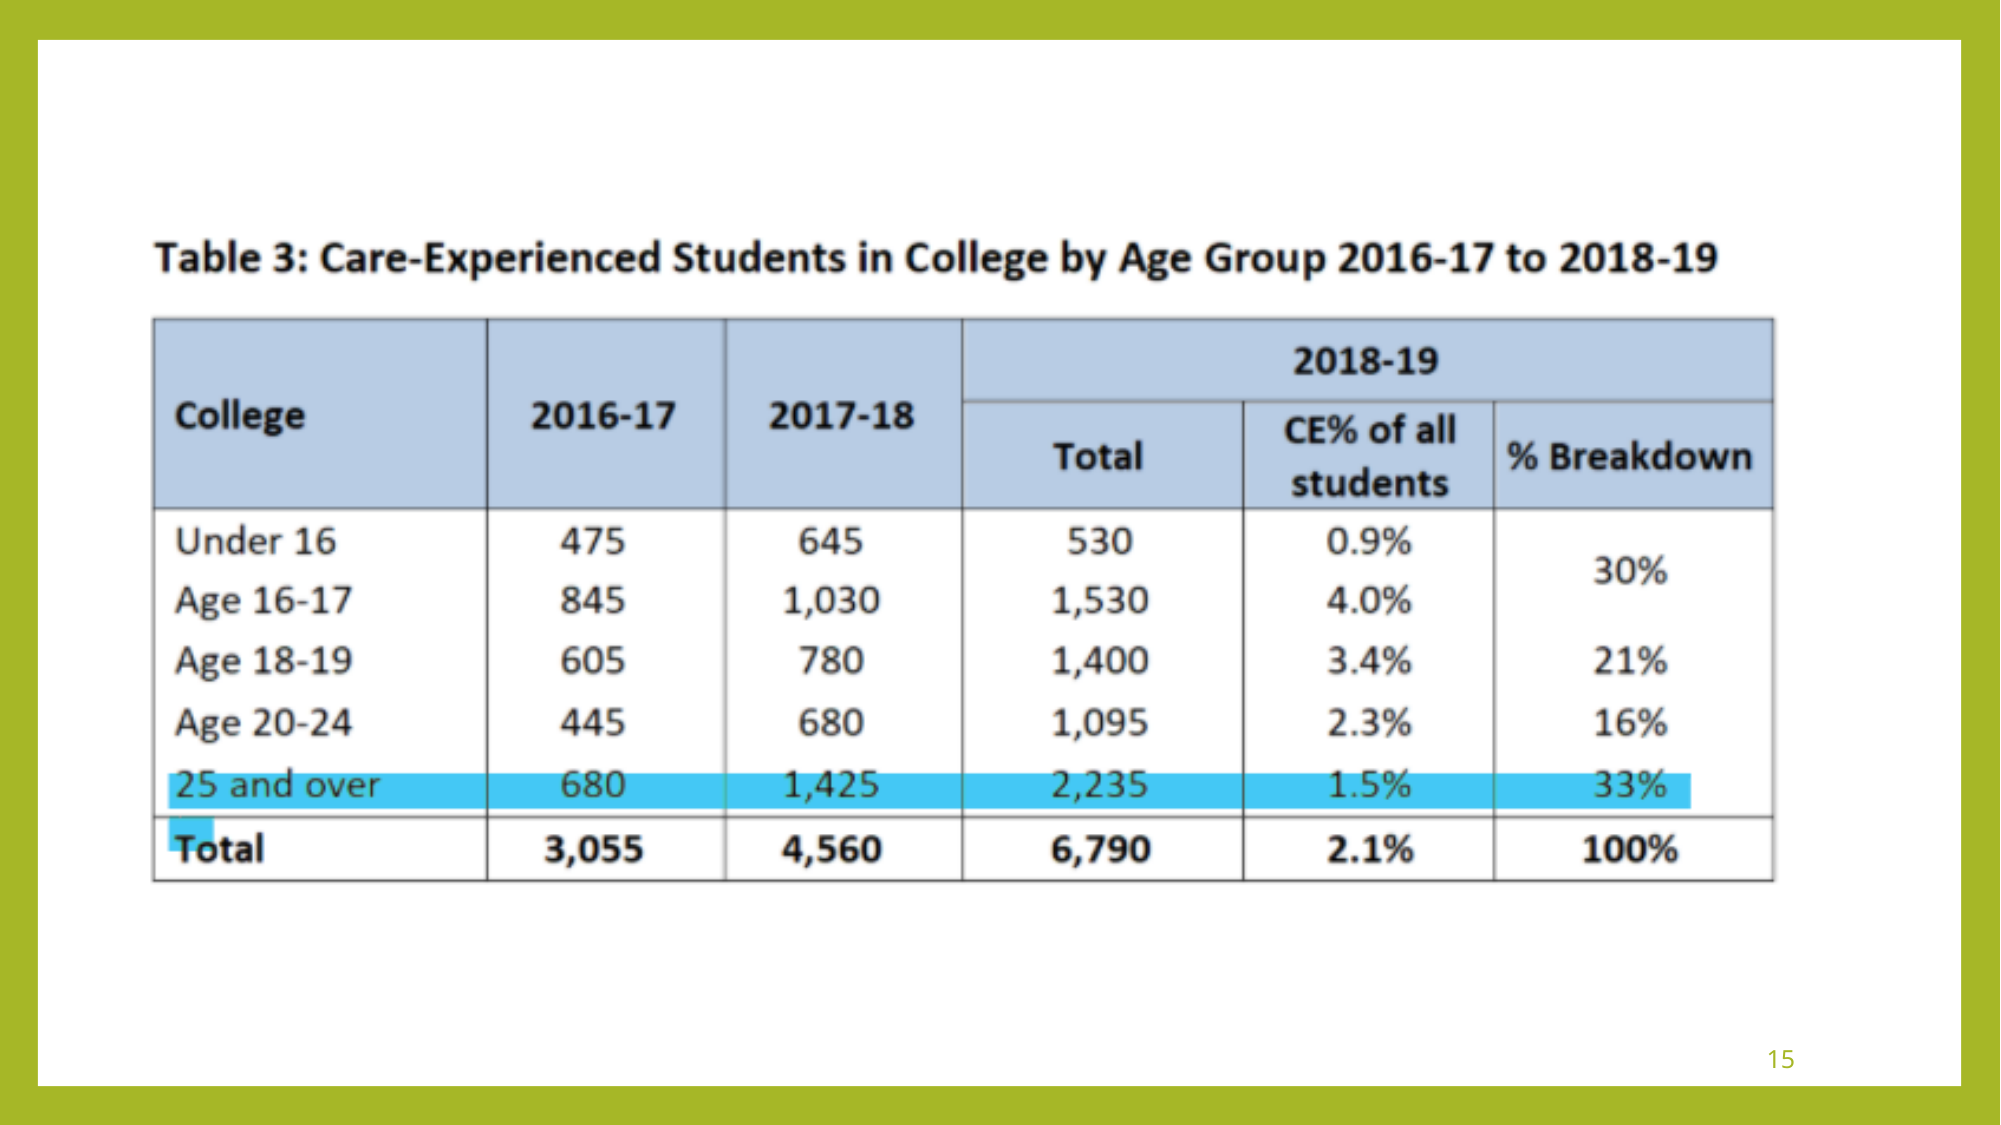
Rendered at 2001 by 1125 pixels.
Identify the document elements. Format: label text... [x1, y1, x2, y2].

picture [90, 201, 1909, 925]
slide_number 15 [1530, 1030, 1811, 1091]
